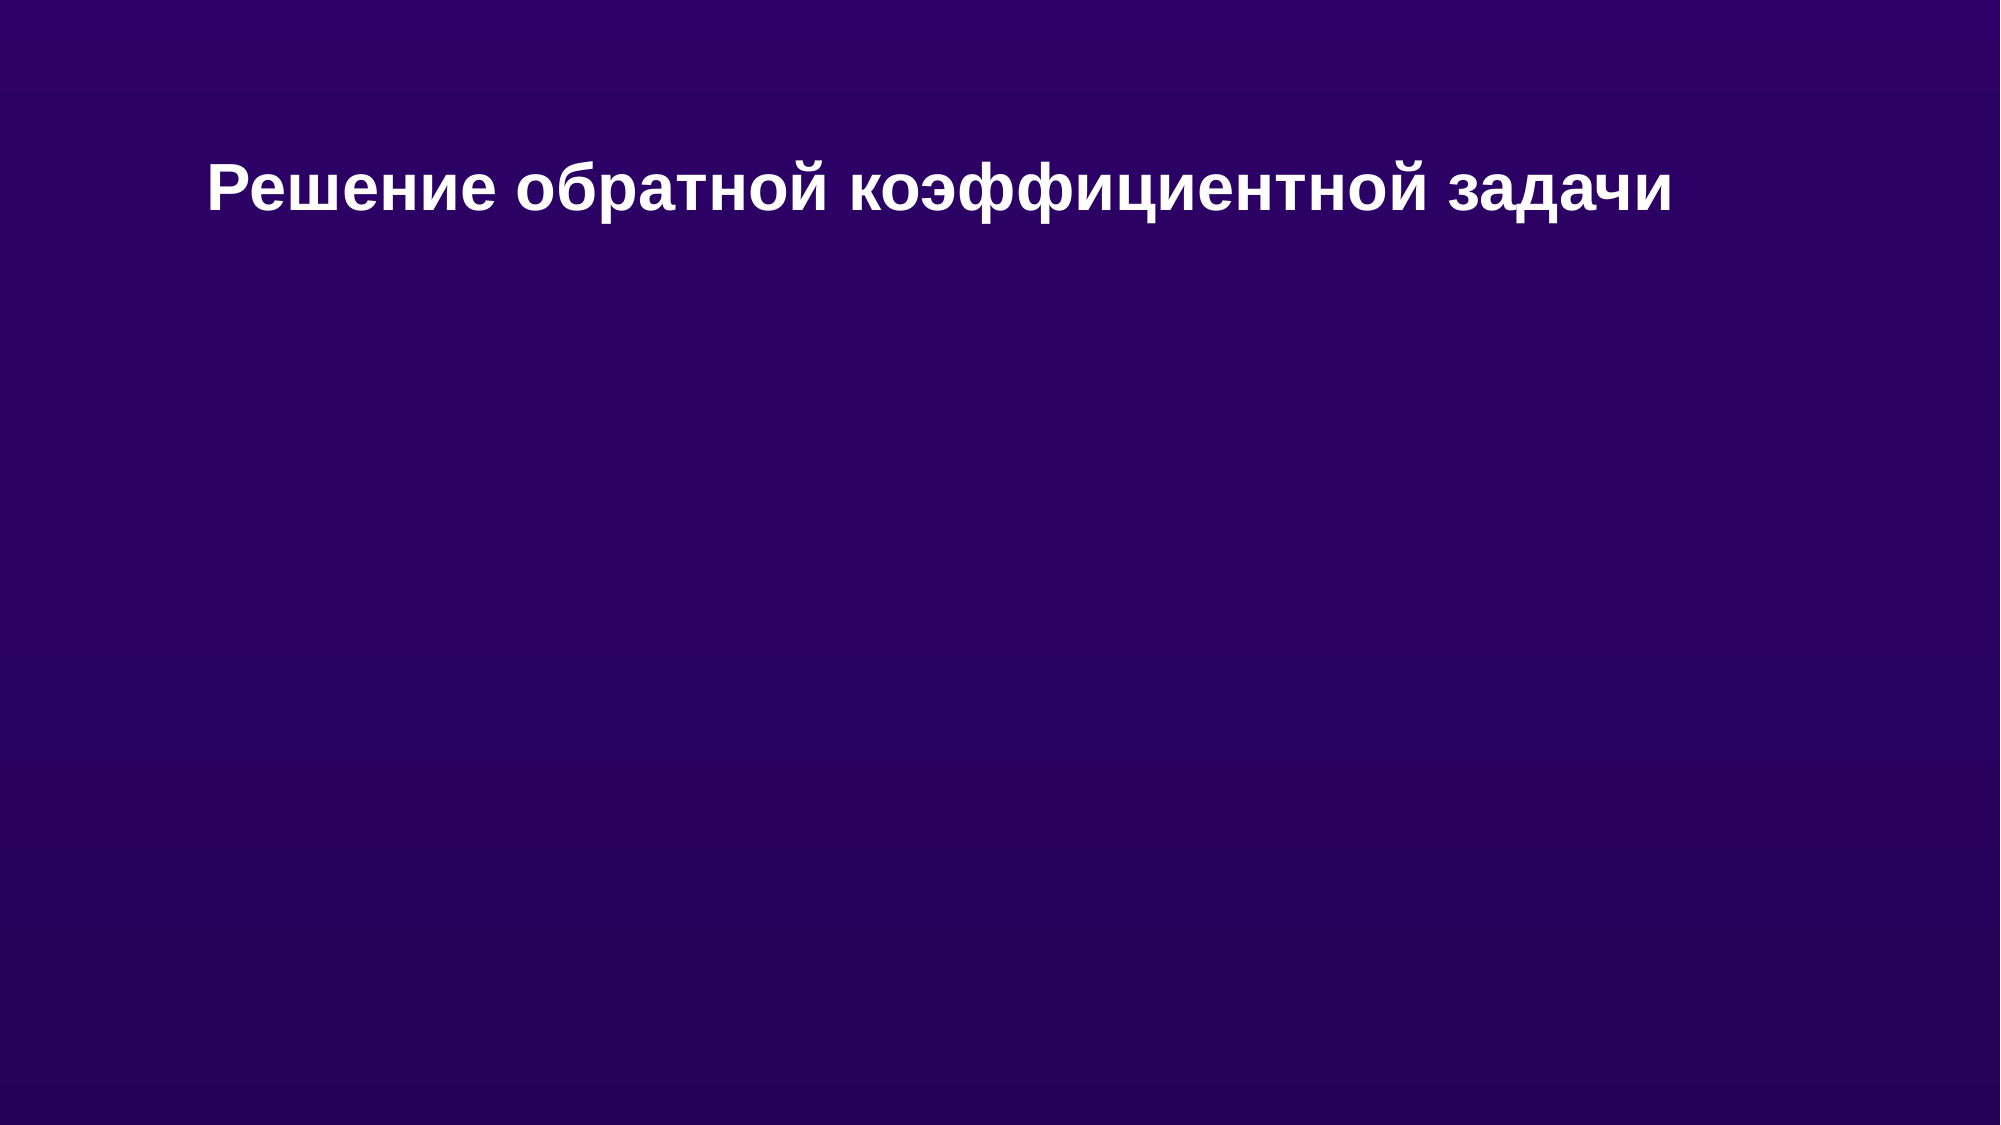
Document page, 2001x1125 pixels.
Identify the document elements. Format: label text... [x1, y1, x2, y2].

title Решение обратной коэффициентной задачи [191, 139, 1842, 529]
